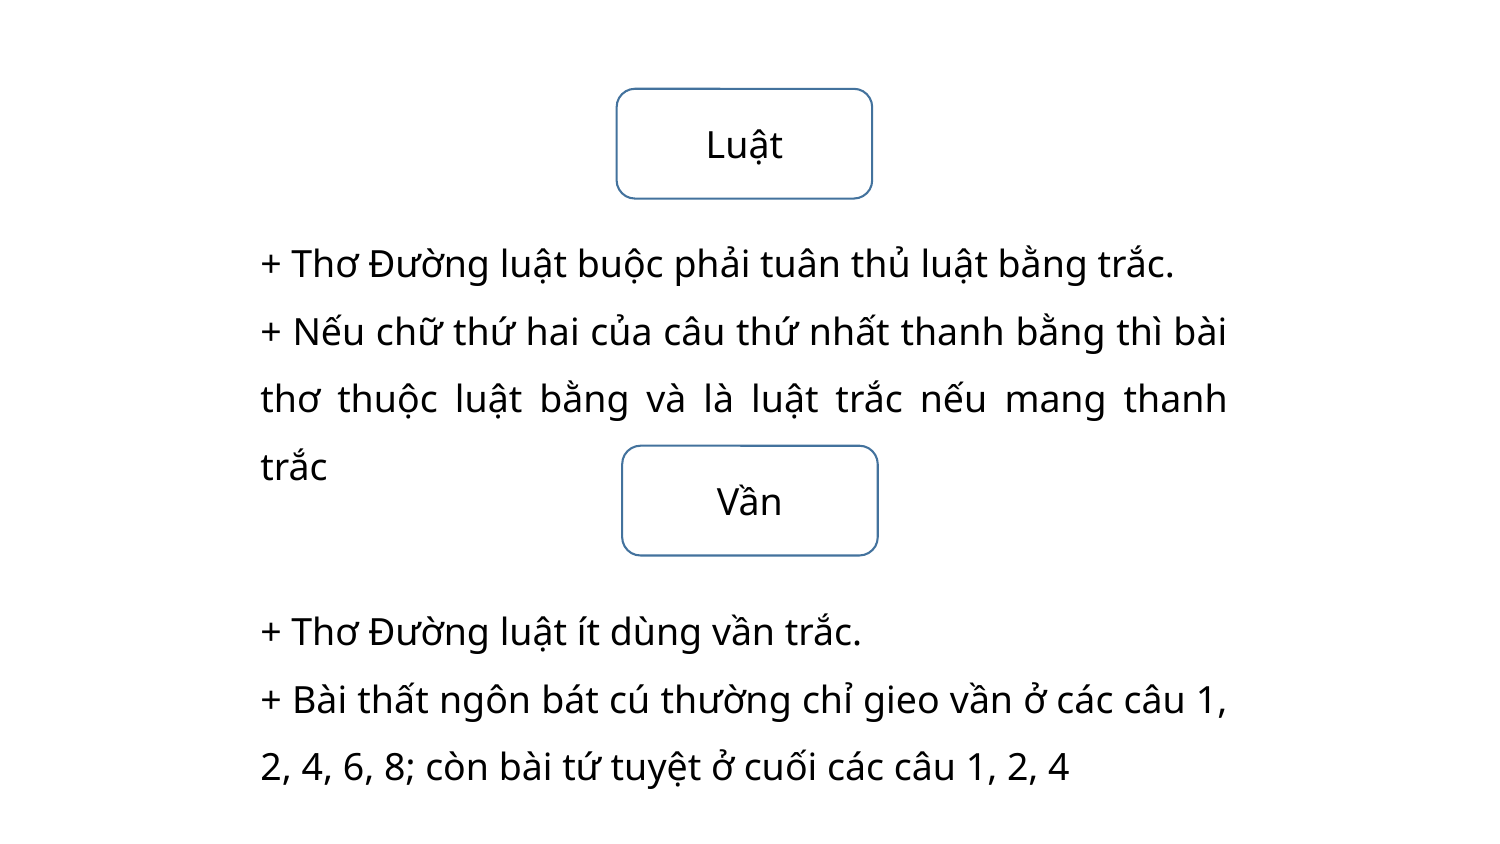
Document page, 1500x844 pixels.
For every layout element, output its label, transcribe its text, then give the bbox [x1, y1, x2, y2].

text_box Luật [615, 87, 874, 200]
text_box + Thơ Đường luật buộc phải tuân thủ luật bằng trắc. + Nếu chữ thứ hai của câu thứ nhất thanh bằng thì bài thơ thuộc luật bằng và là luật trắc nếu mang thanh trắc [245, 210, 1244, 496]
text_box Vần [621, 444, 879, 557]
text_box + Thơ Đường luật ít dùng vần trắc. + Bài thất ngôn bát cú thường chỉ gieo vần ở các câu 1, 2, 4, 6, 8; còn bài tứ tuyệt ở cuối các câu 1, 2, 4 [245, 578, 1244, 796]
